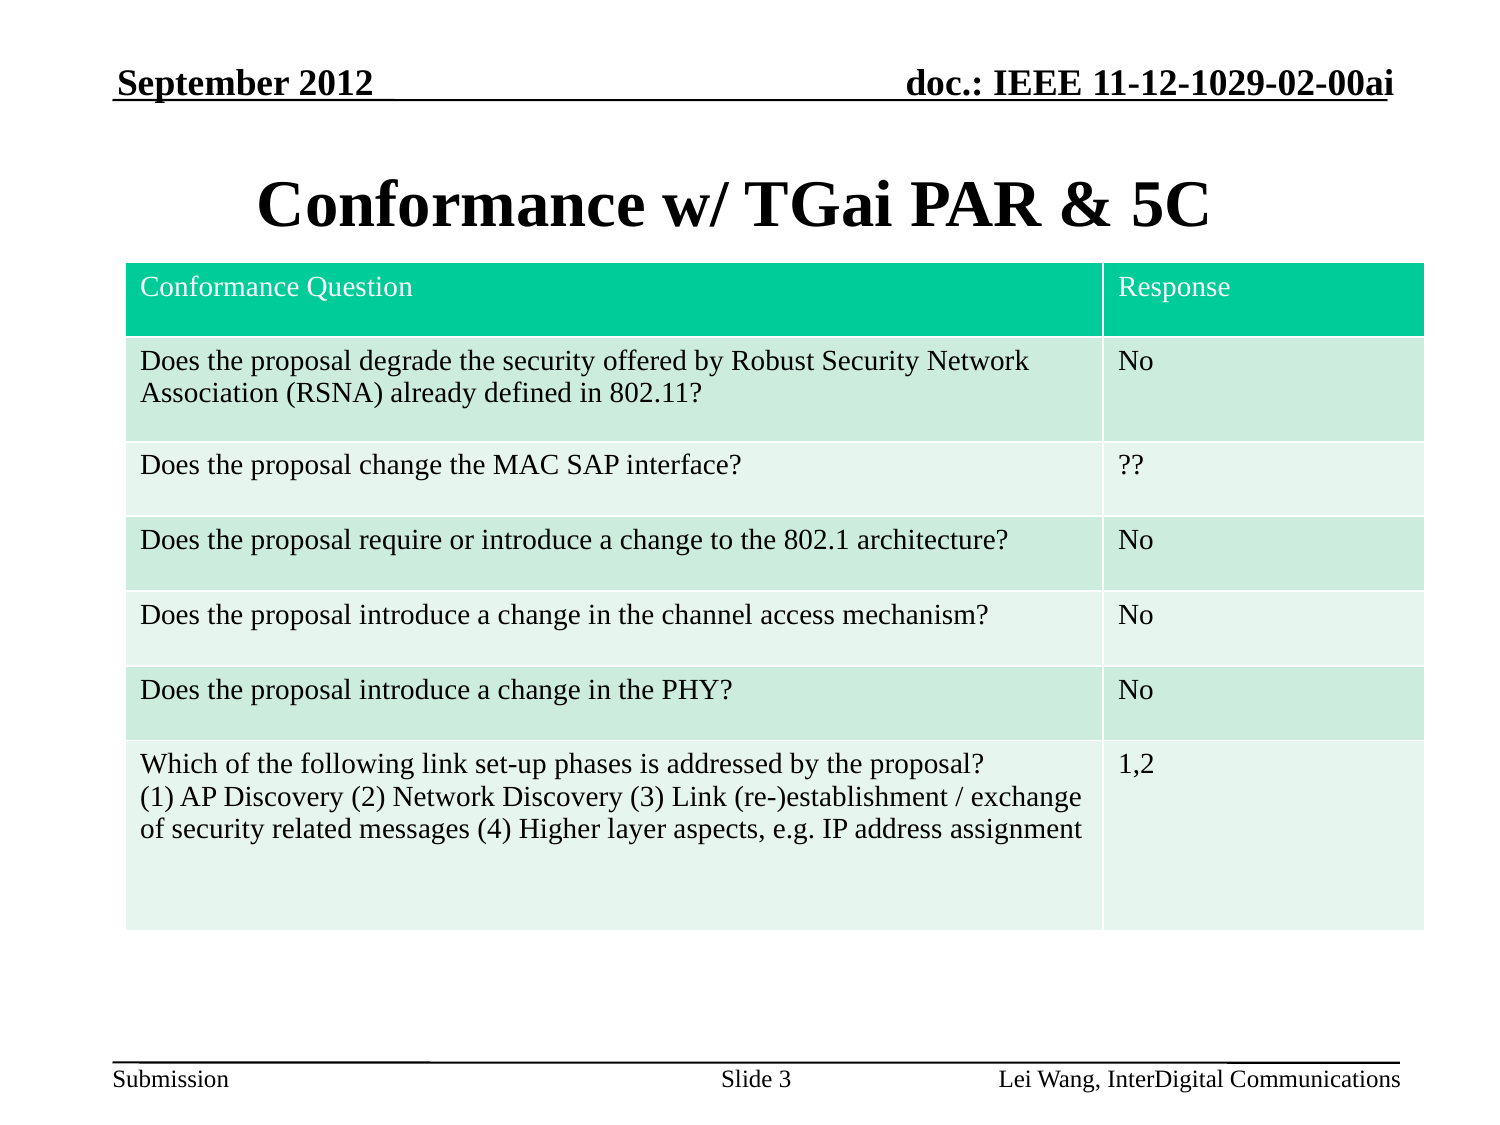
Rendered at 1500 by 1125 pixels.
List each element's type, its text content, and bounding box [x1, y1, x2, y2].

table_cell No [1104, 517, 1424, 590]
table_cell ?? [1104, 443, 1424, 515]
table_cell Does the proposal introduce a change in the PHY? [126, 667, 1102, 740]
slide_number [116, 58, 507, 104]
table_cell No [1104, 338, 1424, 441]
table_cell Does the proposal change the MAC SAP interface? [126, 443, 1102, 515]
footer Lei Wang, InterDigital Communications [918, 1062, 1402, 1093]
table_cell Does the proposal introduce a change in the channel access mechanism? [126, 592, 1102, 665]
table_cell 1,2 [1104, 741, 1424, 930]
table_cell Which of the following link set-up phases is addressed by the proposal? (1) AP Discovery (2) Network Discovery (3) Link (re-)establishment / exchange of security related messages (4) Higher layer aspects, e.g. IP address assignment [126, 741, 1102, 930]
table_header Conformance Question [126, 263, 1102, 336]
table_cell Does the proposal degrade the security offered by Robust Security Network Association (RSNA) already defined in 802.11? [126, 338, 1102, 441]
slide_number Slide 3 [712, 1061, 800, 1123]
table_cell No [1104, 592, 1424, 665]
table_cell No [1104, 667, 1424, 740]
table_header Response [1104, 263, 1424, 336]
table_cell Does the proposal require or introduce a change to the 802.1 architecture? [126, 517, 1102, 590]
text_box Conformance w/ TGai PAR & 5C [106, 112, 1382, 288]
